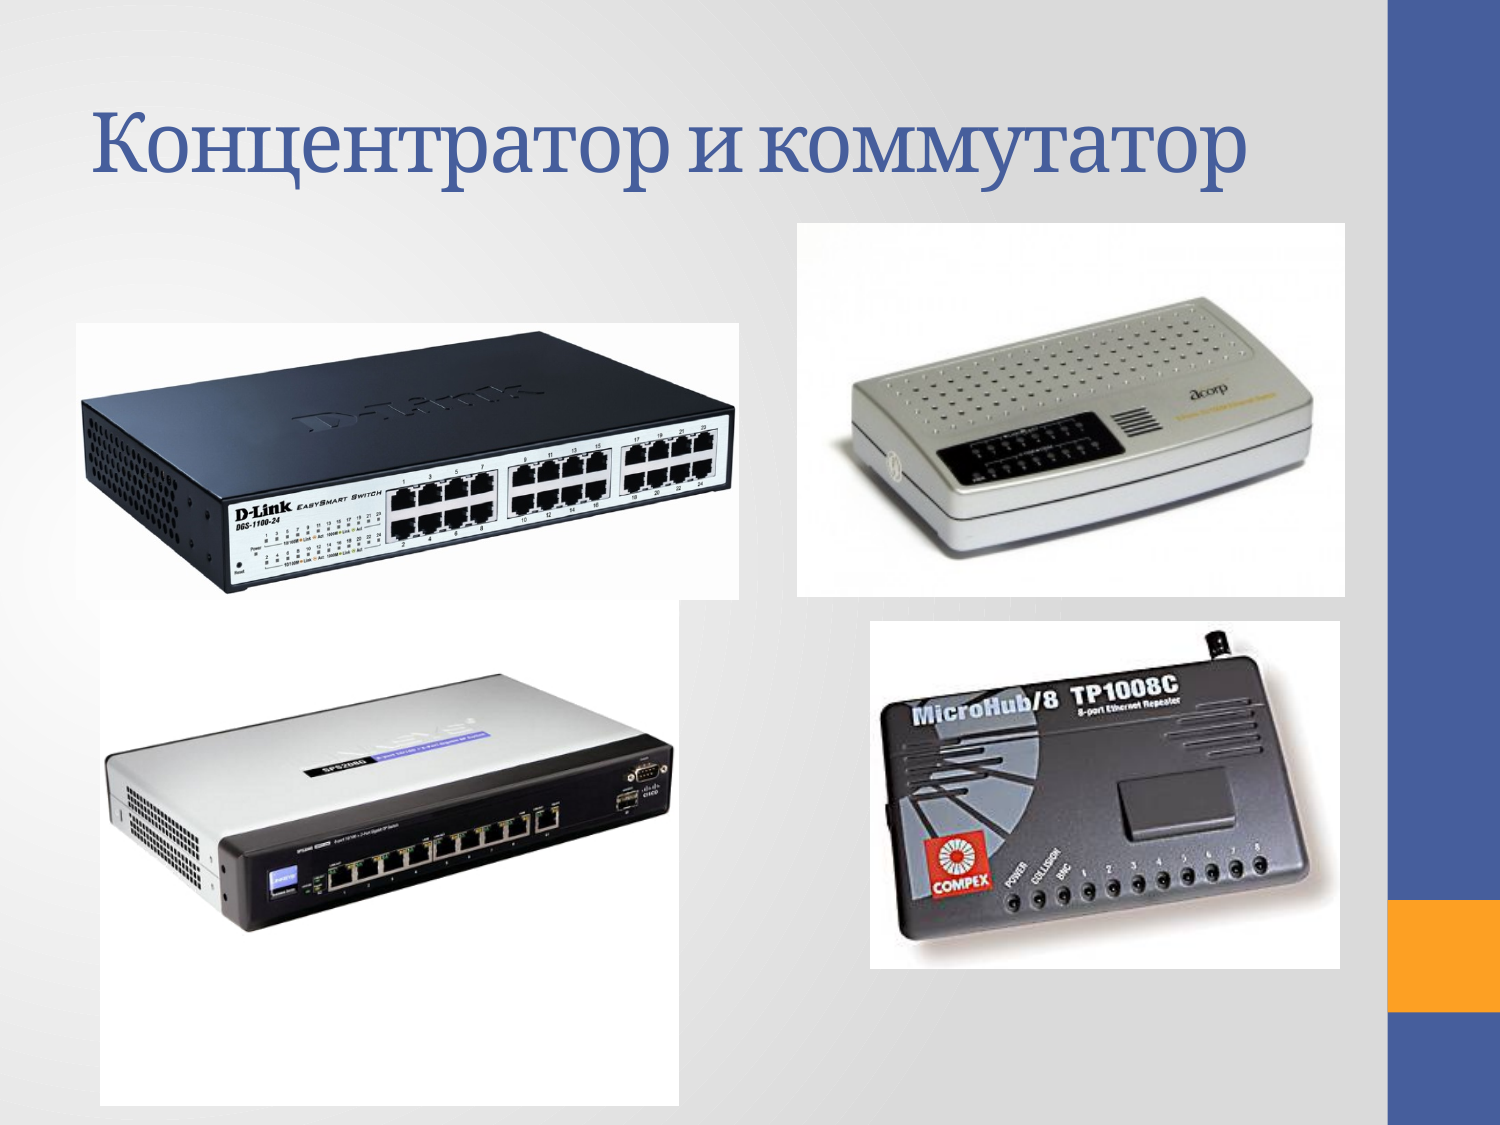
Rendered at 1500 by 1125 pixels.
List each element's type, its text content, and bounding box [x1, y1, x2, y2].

picture [796, 222, 1345, 598]
picture [76, 322, 739, 1107]
picture [869, 620, 1340, 969]
title Концентратор и коммутатор [75, 45, 1329, 233]
